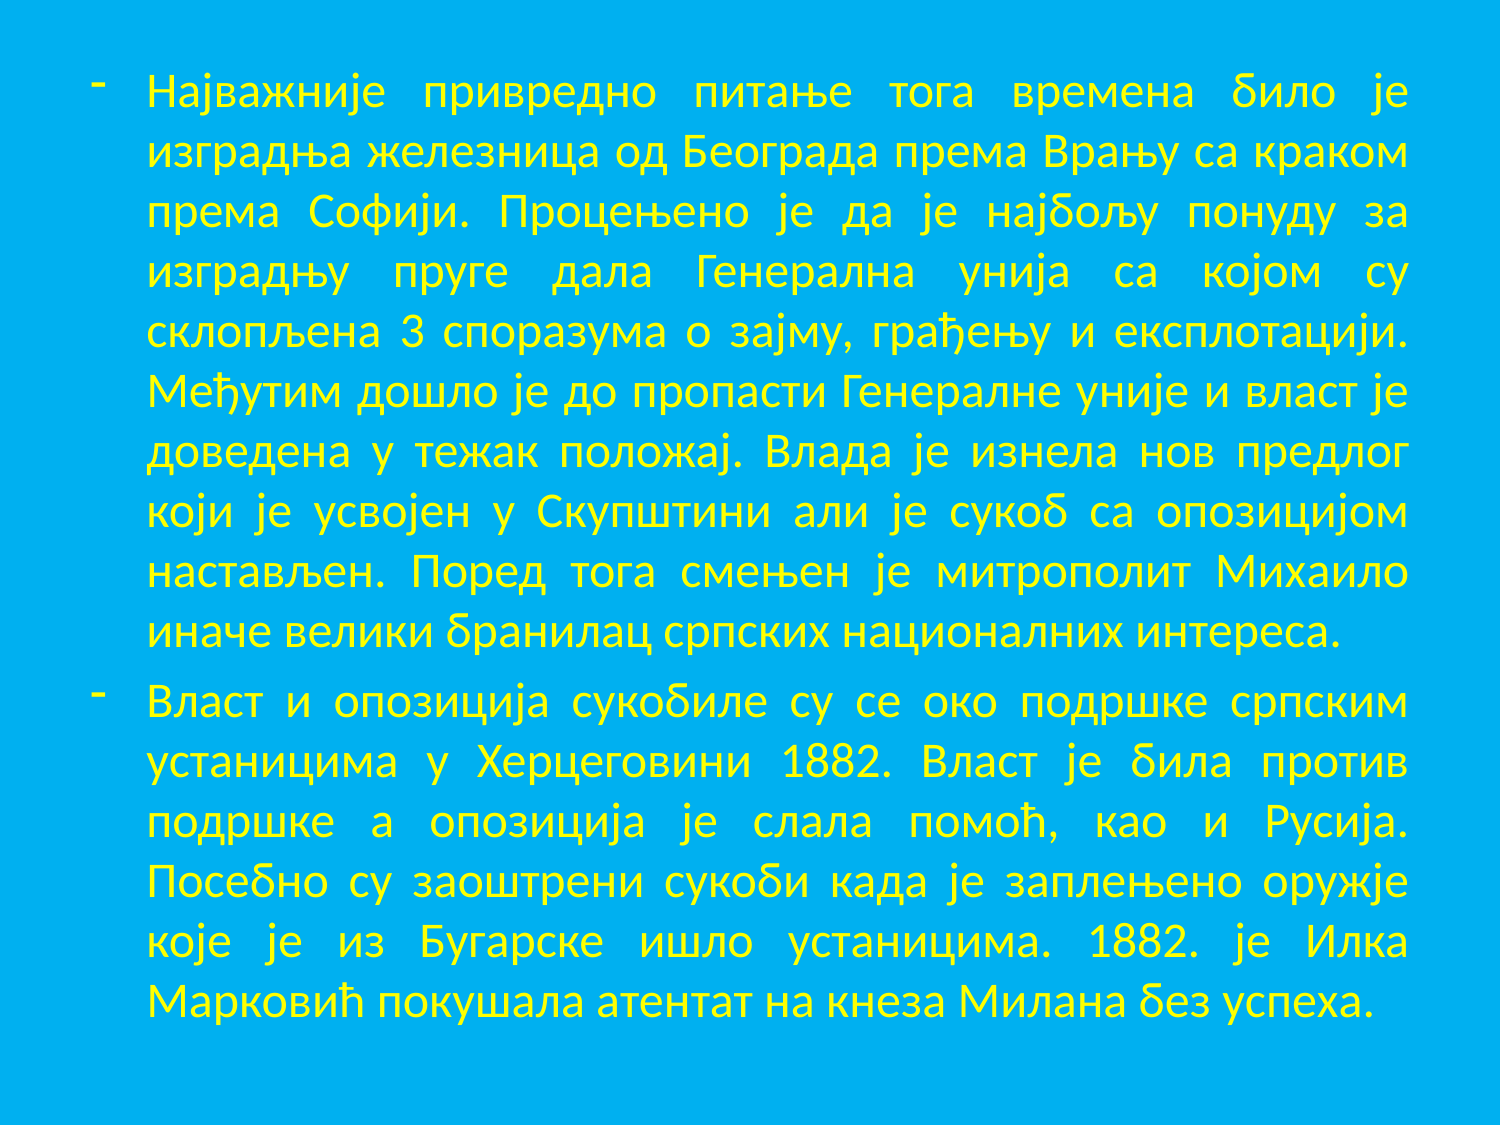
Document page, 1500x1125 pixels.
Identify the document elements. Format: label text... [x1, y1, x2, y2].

list Најважније привредно питање тога времена било је изградња железница од Београда према Врању са краком према Софији. Процењено је да је најбољу понуду за изградњу пруге дала Генерална унија са којом су склопљена 3 споразума о зајму, грађењу и експлотацији. Међутим дошло је до пропасти Генералне уније и власт је доведена у тежак положај. Влада је изнела нов предлог који је усвојен у Скупштини али је сукоб са опозицијом настављен. Поред тога смењен је митрополит Михаило иначе велики бранилац српских националних интереса. Власт и опозиција сукобиле су се око подршке српским устаницима у Херцеговини 1882. Власт је била против подршке а опозиција је слала помоћ, као и Русија. Посебно су заоштрени сукоби када је заплењено оружје које је из Бугарске ишло устаницима. 1882. је Илка Марковић покушала атентат на кнеза Милана без успеха. [75, 50, 1425, 1063]
